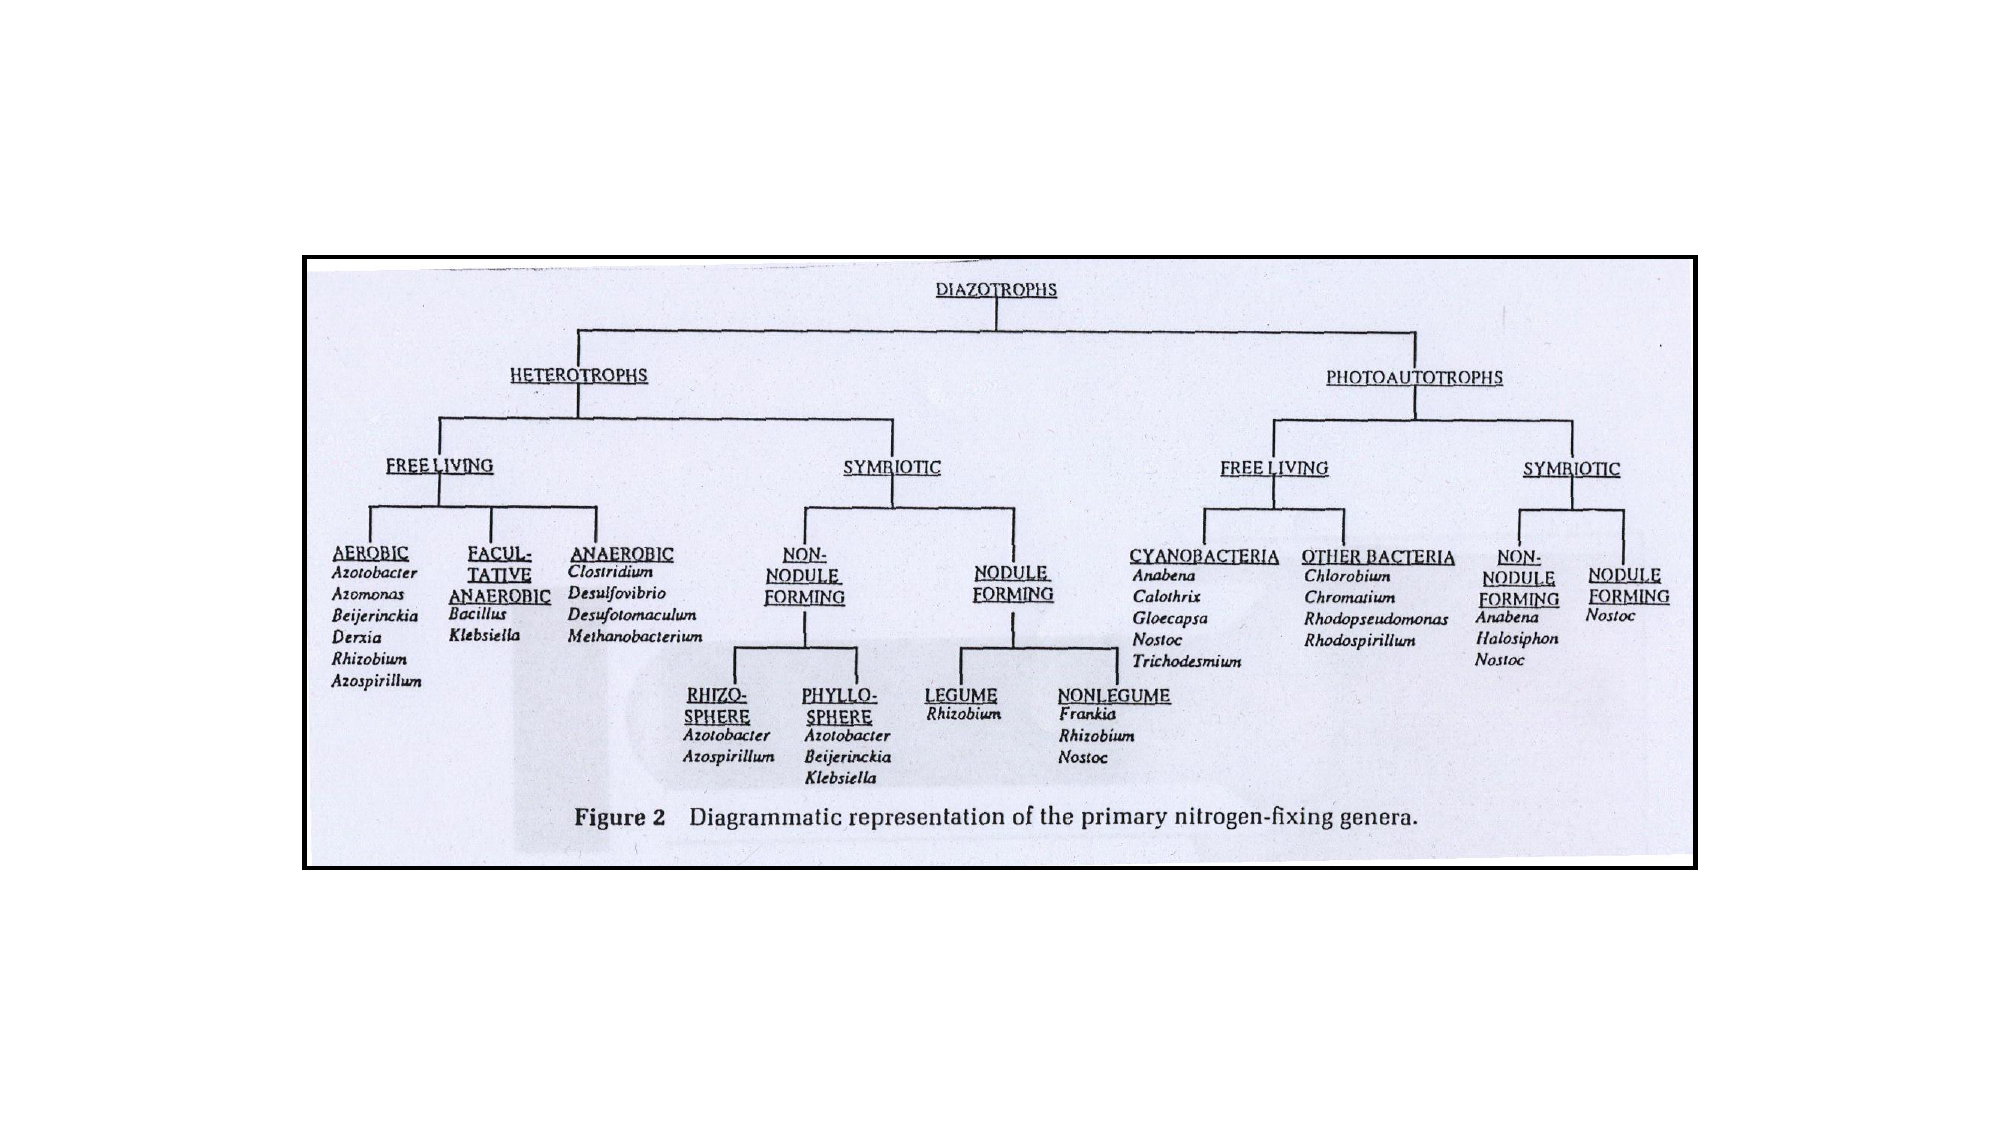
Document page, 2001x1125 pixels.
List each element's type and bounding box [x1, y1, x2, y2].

picture [306, 259, 1694, 866]
